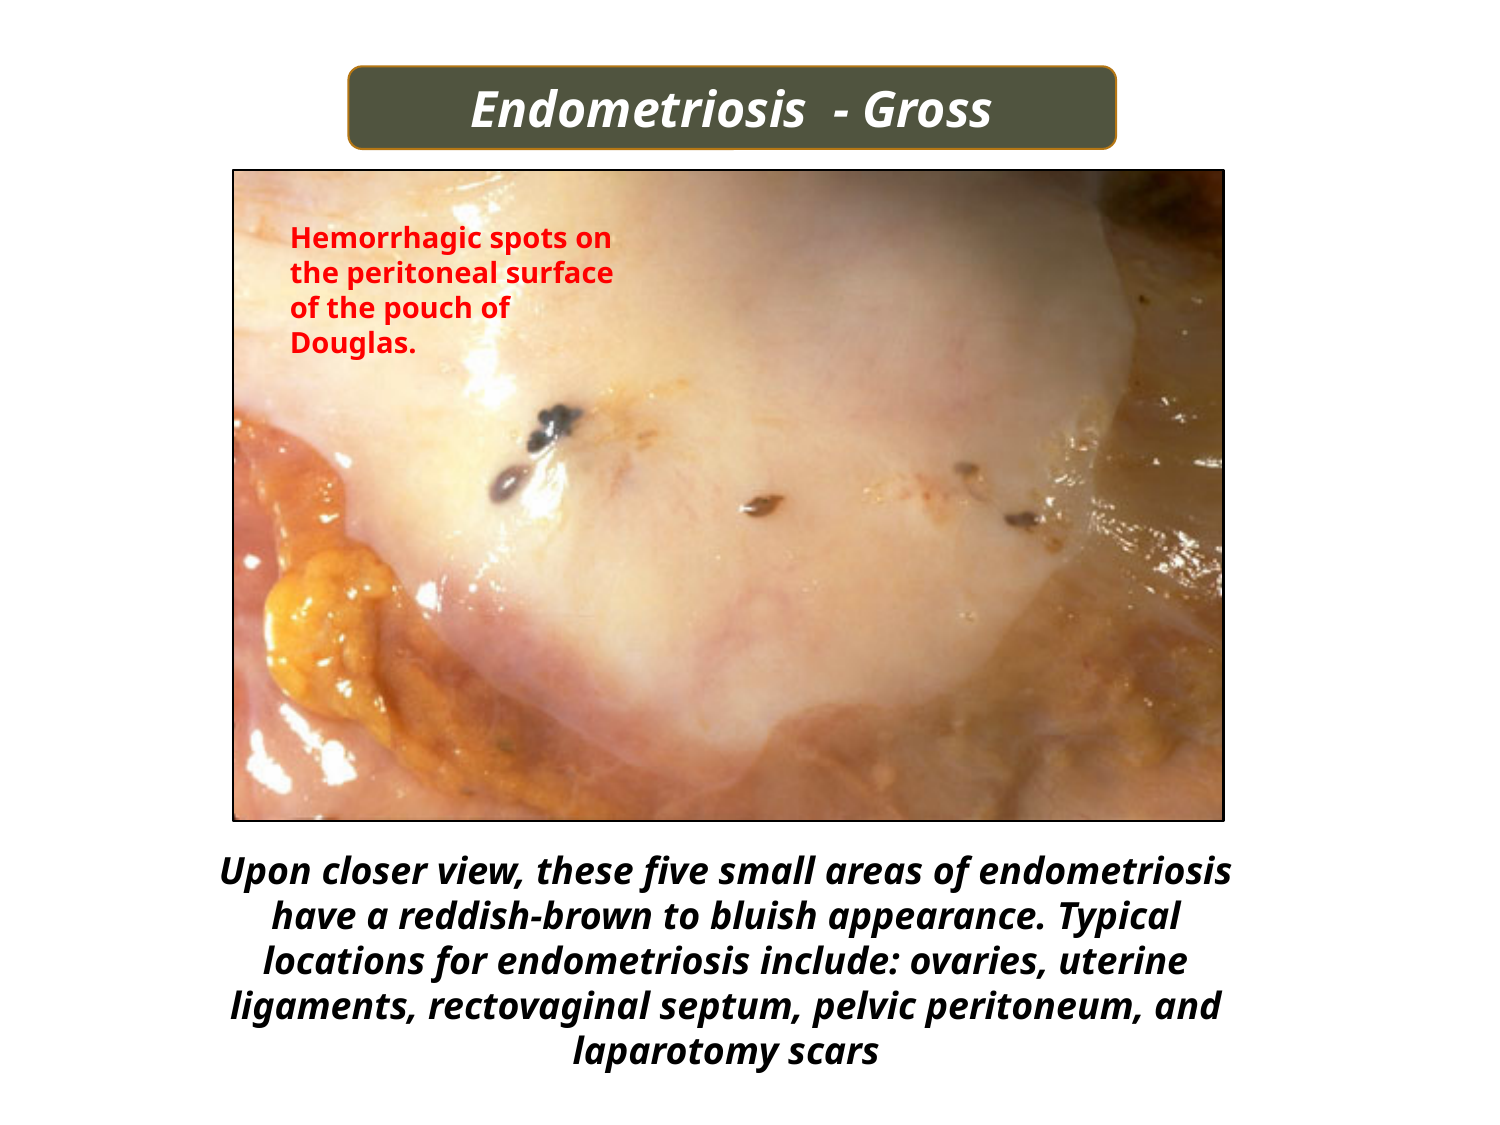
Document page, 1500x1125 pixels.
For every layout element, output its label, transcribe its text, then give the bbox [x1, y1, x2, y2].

text_box Upon closer view, these five small areas of endometriosis have a reddish-brown to bluish appearance. Typical locations for endometriosis include: ovaries, uterine ligaments, rectovaginal septum, pelvic peritoneum, and laparotomy scars [194, 839, 1258, 1080]
picture [234, 170, 1223, 820]
text_box Endometriosis - Gross [347, 65, 1118, 151]
footer REPR 224 [180, 1023, 929, 1076]
